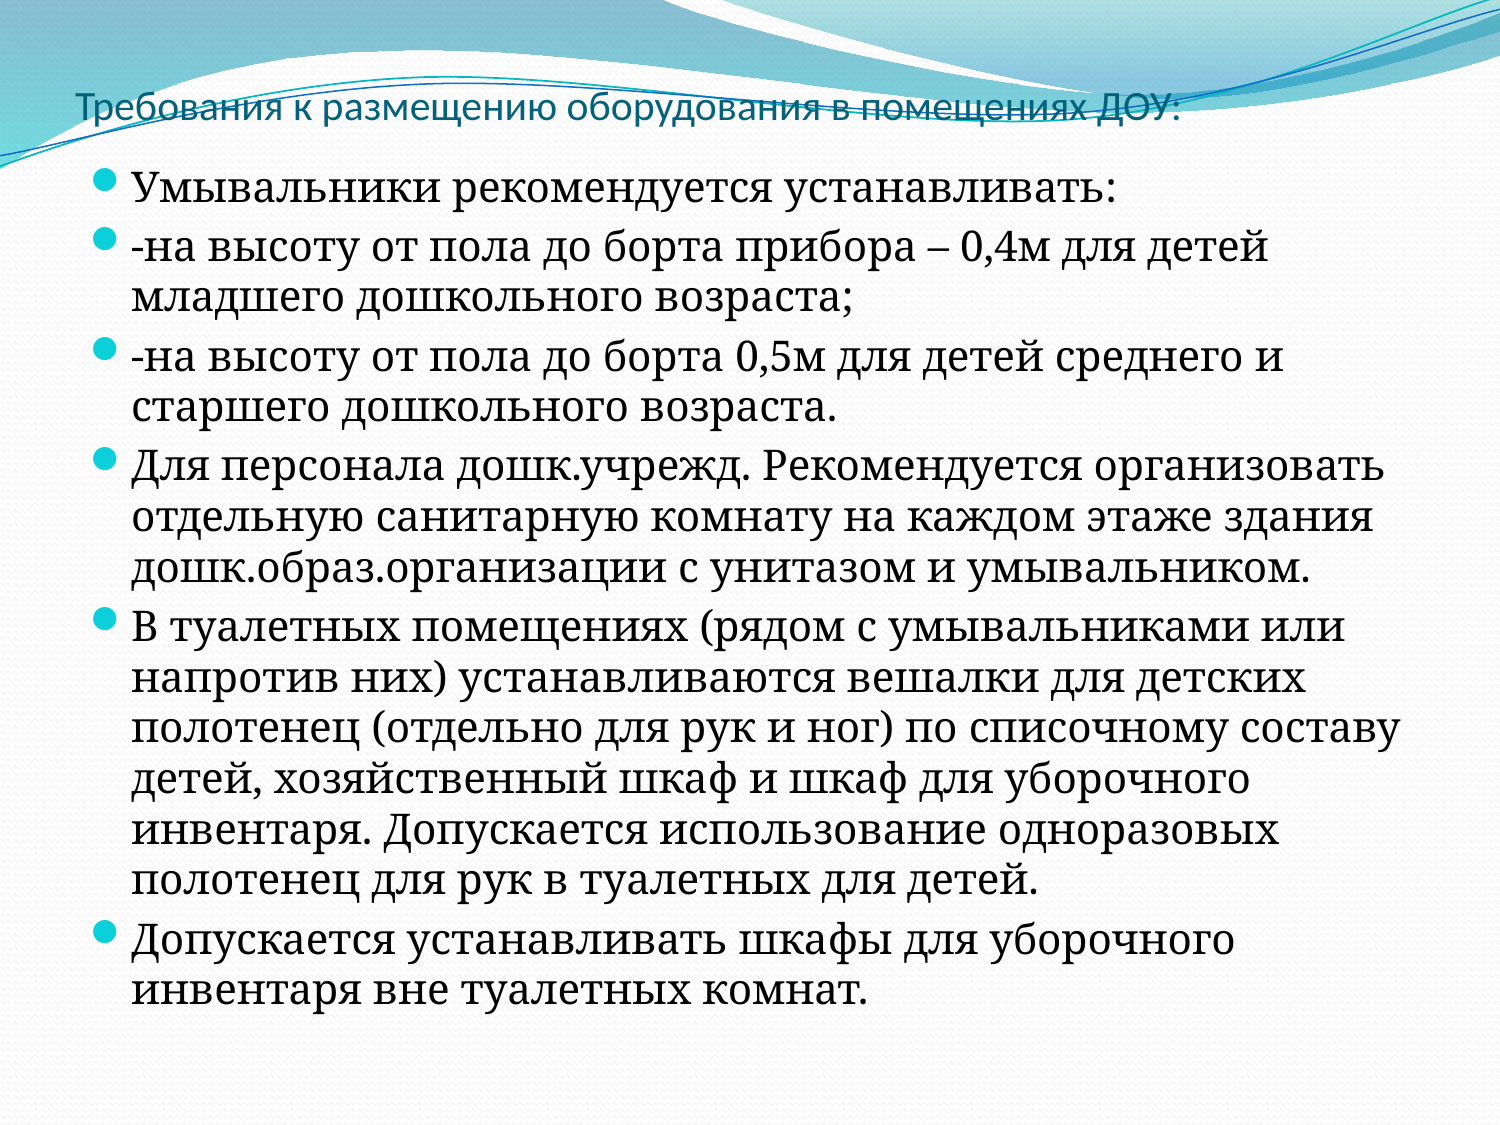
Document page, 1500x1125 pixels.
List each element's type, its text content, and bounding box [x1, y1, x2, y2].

list Умывальники рекомендуется устанавливать: -на высоту от пола до борта прибора – 0,4м для детей младшего дошкольного возраста; -на высоту от пола до борта 0,5м для детей среднего и старшего дошкольного возраста. Для персонала дошк.учрежд. Рекомендуется организовать отдельную санитарную комнату на каждом этаже здания дошк.образ.организации с унитазом и умывальником. В туалетных помещениях (рядом с умывальниками или напротив них) устанавливаются вешалки для детских полотенец (отдельно для рук и ног) по списочному составу детей, хозяйственный шкаф и шкаф для уборочного инвентаря. Допускается использование одноразовых полотенец для рук в туалетных для детей. Допускается устанавливать шкафы для уборочного инвентаря вне туалетных комнат. [75, 152, 1425, 1038]
title Требования к размещению оборудования в помещениях ДОУ: [75, 58, 1425, 129]
